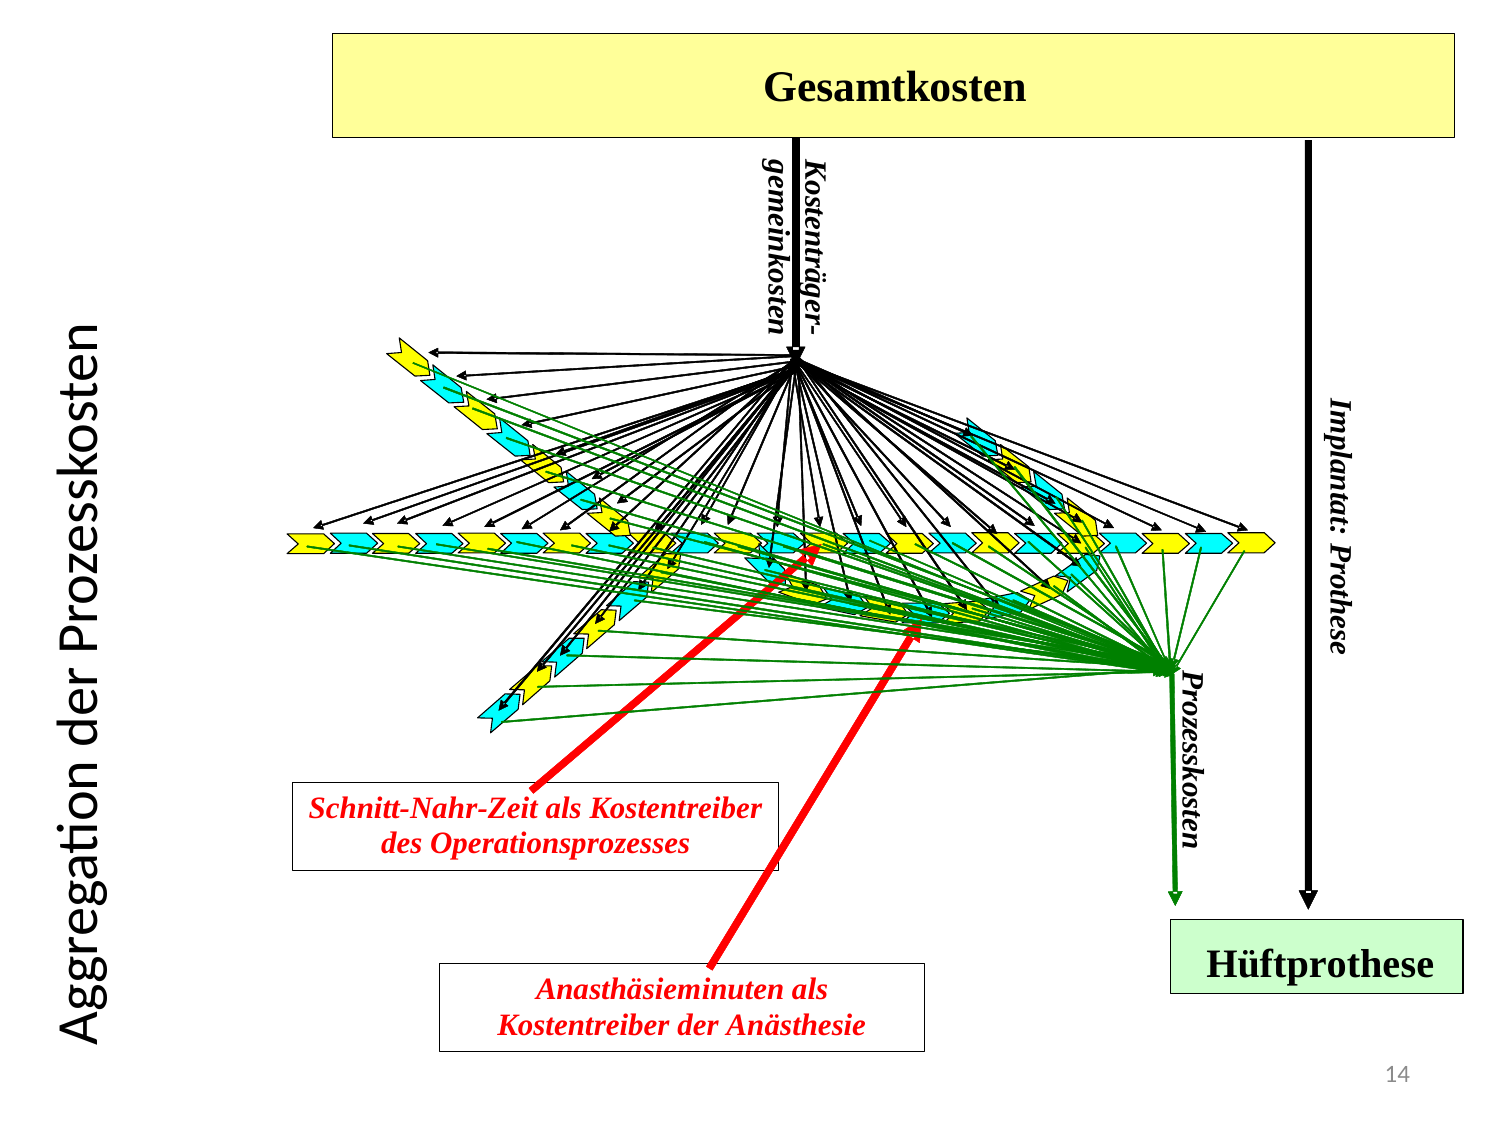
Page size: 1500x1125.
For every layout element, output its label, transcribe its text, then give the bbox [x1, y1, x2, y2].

title Aggregation der Prozesskosten [0, 243, 148, 1125]
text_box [277, 0, 1500, 1125]
